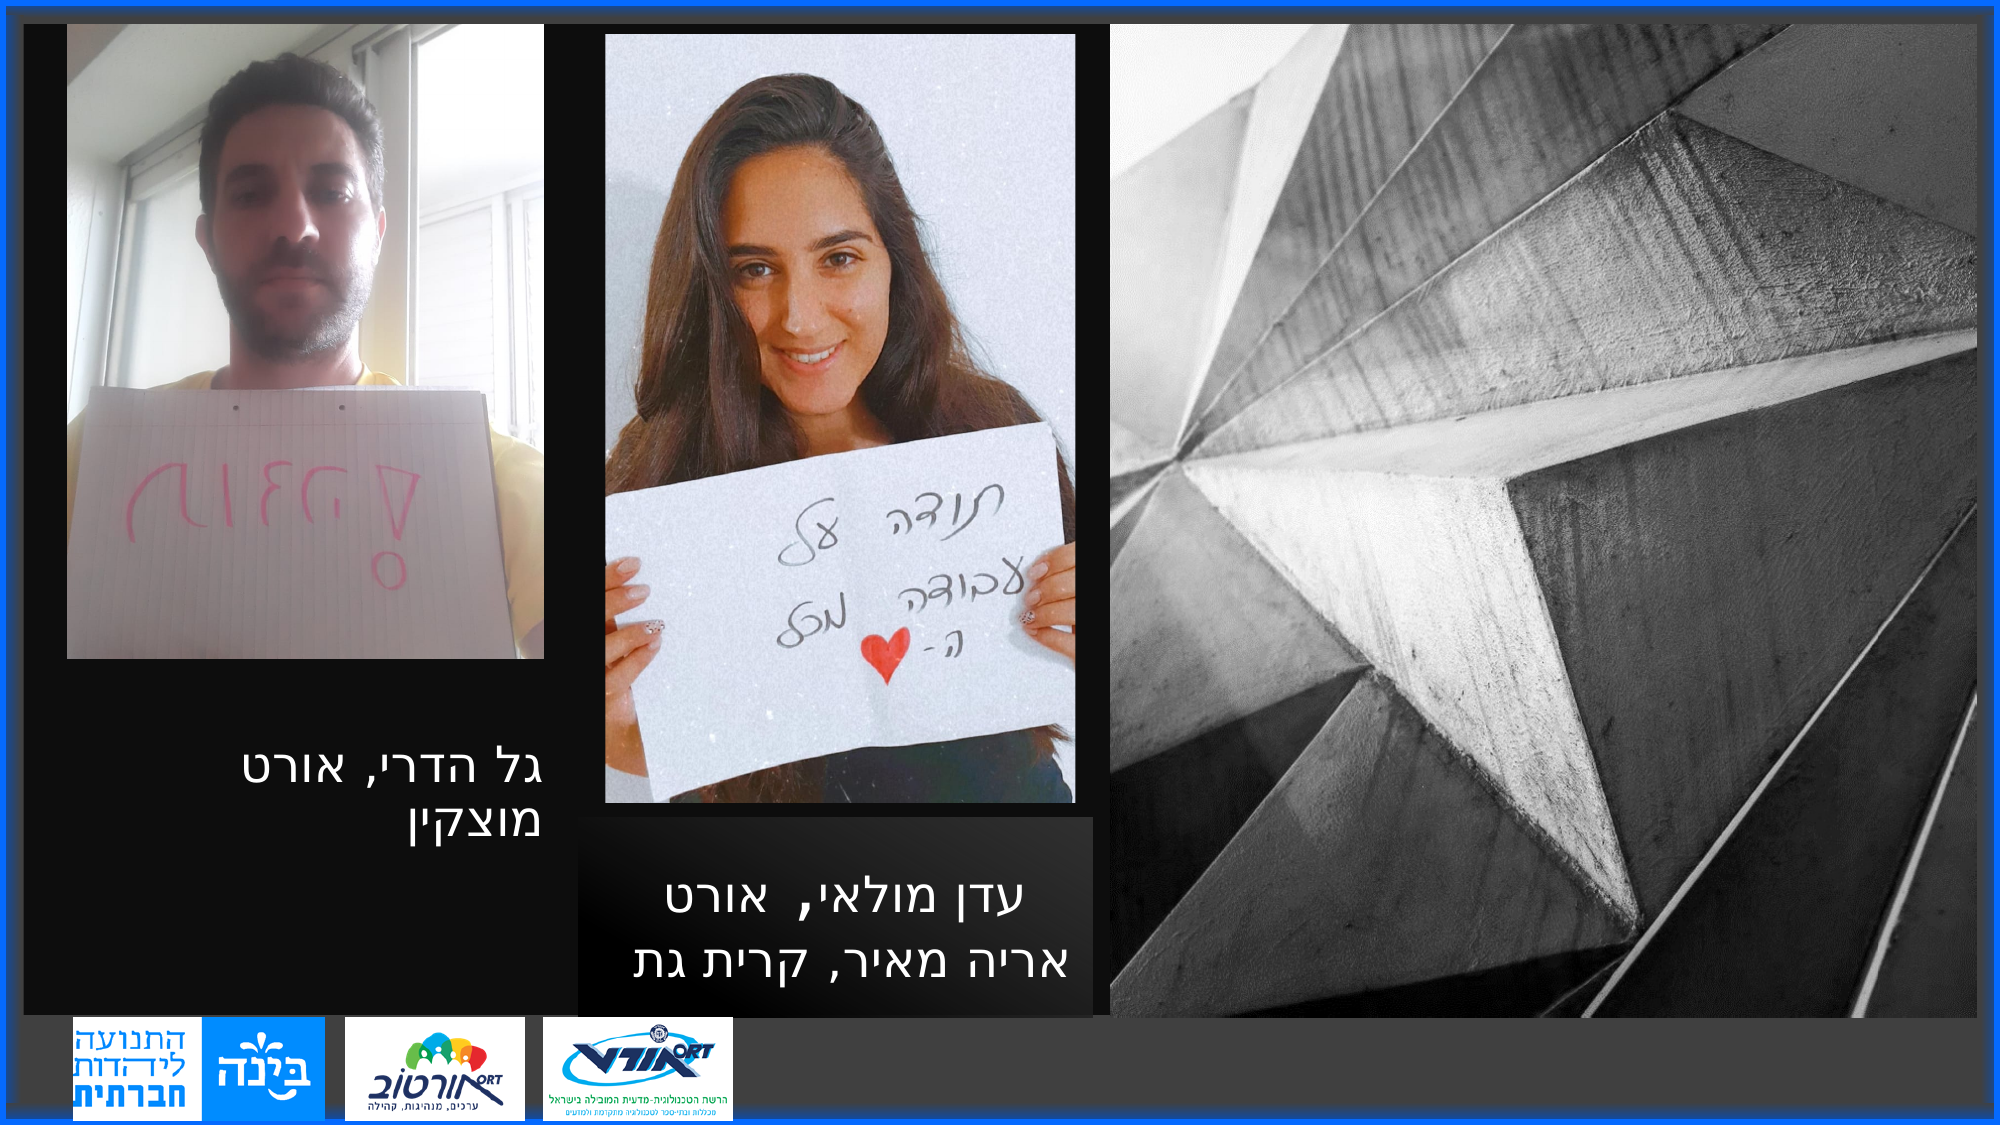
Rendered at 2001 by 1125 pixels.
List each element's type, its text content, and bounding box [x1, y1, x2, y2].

title עדן מולאי, אורט אריה מאיר, קרית גת [578, 818, 1093, 1018]
list גל הדרי, אורט מוצקין [116, 659, 544, 848]
picture [73, 1017, 733, 1121]
picture [67, 24, 544, 659]
picture [605, 34, 1076, 803]
picture [1110, 24, 1977, 1018]
